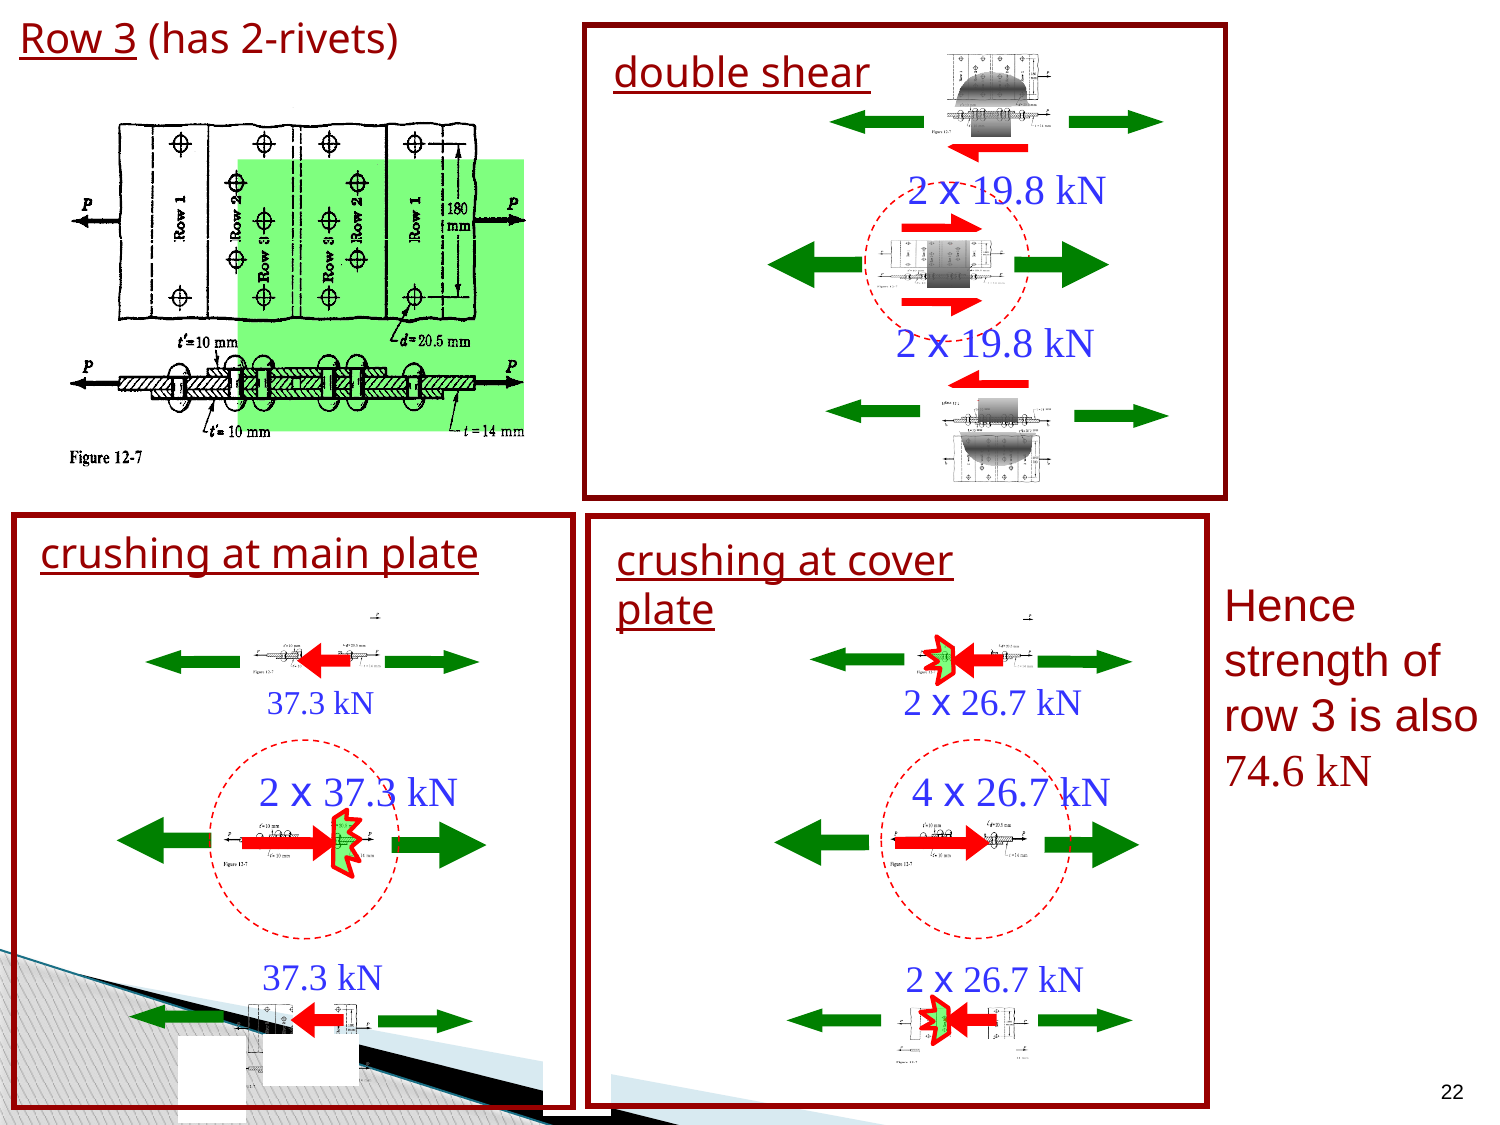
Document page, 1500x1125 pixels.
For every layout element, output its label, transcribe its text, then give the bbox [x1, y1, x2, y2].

text_box Row 3 (has 2-rivets) [4, 4, 437, 70]
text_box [13, 514, 611, 1123]
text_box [583, 24, 1226, 499]
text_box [587, 515, 1208, 1107]
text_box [919, 636, 954, 1045]
picture [61, 106, 536, 476]
slide_number 22 [1418, 1051, 1479, 1112]
text_box Hence strength of row 3 is also 74.6 kN [1213, 567, 1500, 803]
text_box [767, 121, 1170, 417]
